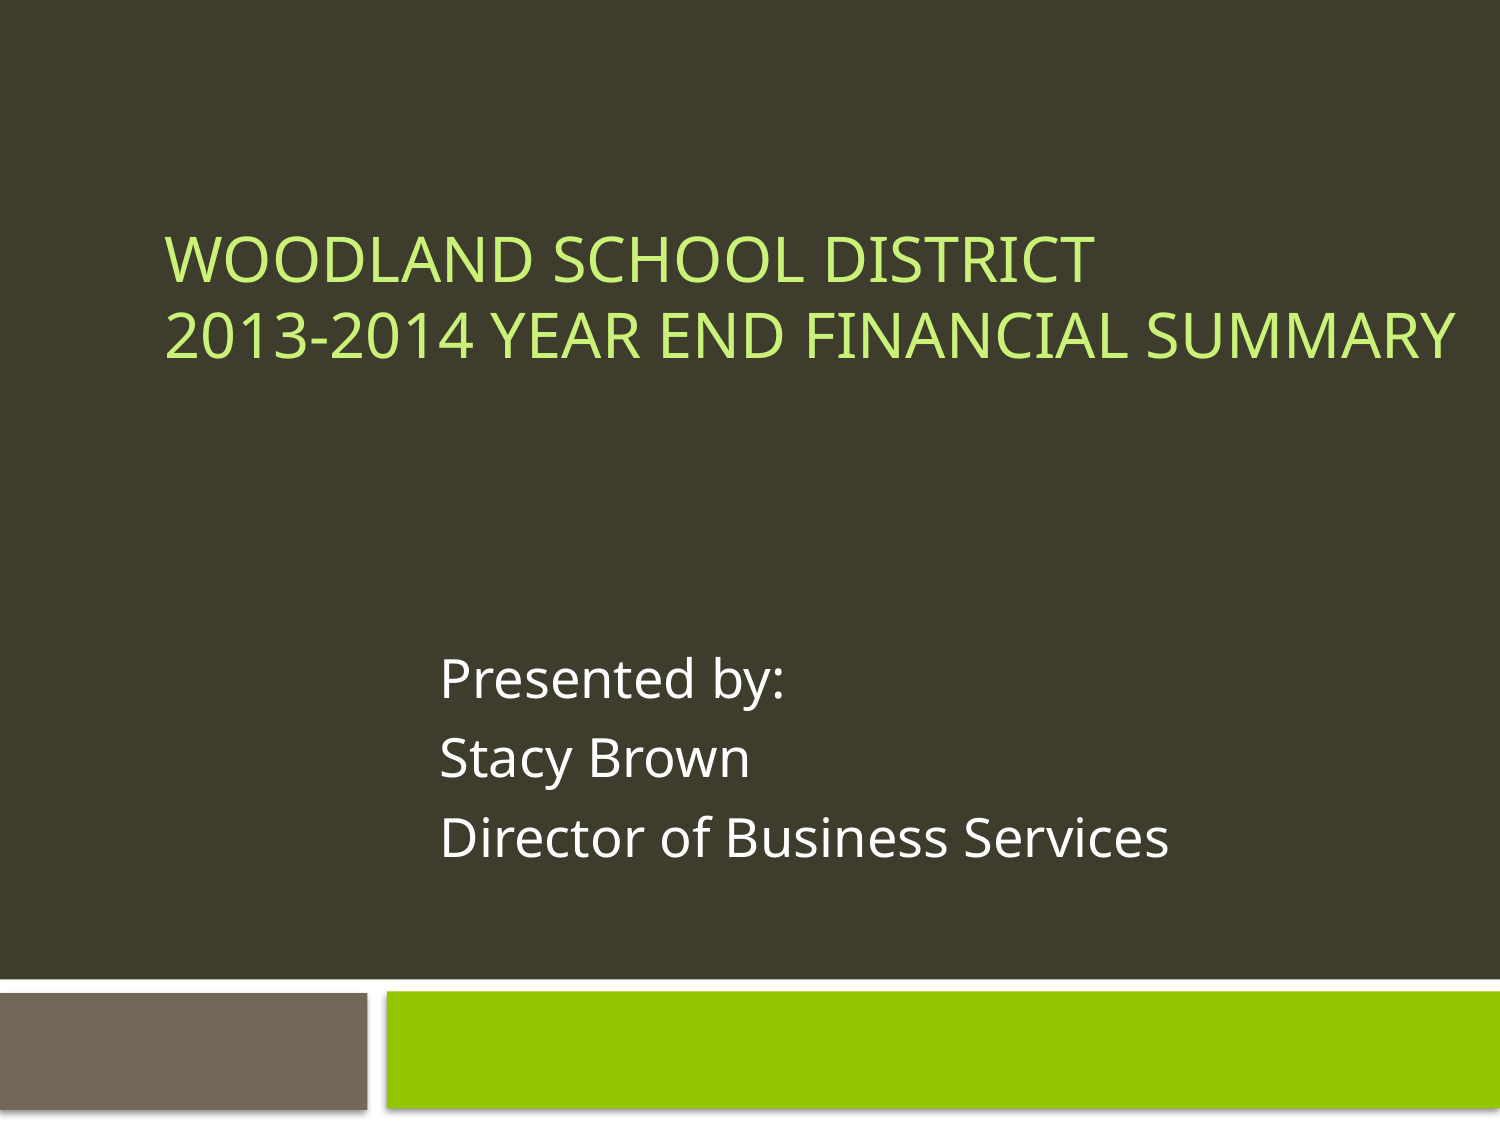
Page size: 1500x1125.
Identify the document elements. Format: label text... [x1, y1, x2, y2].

title WOODLAND School District 2013-2014 Year End Financial Summary [150, 137, 1500, 379]
subtitle Presented by: Stacy Brown Director of Business Services [425, 612, 1475, 900]
